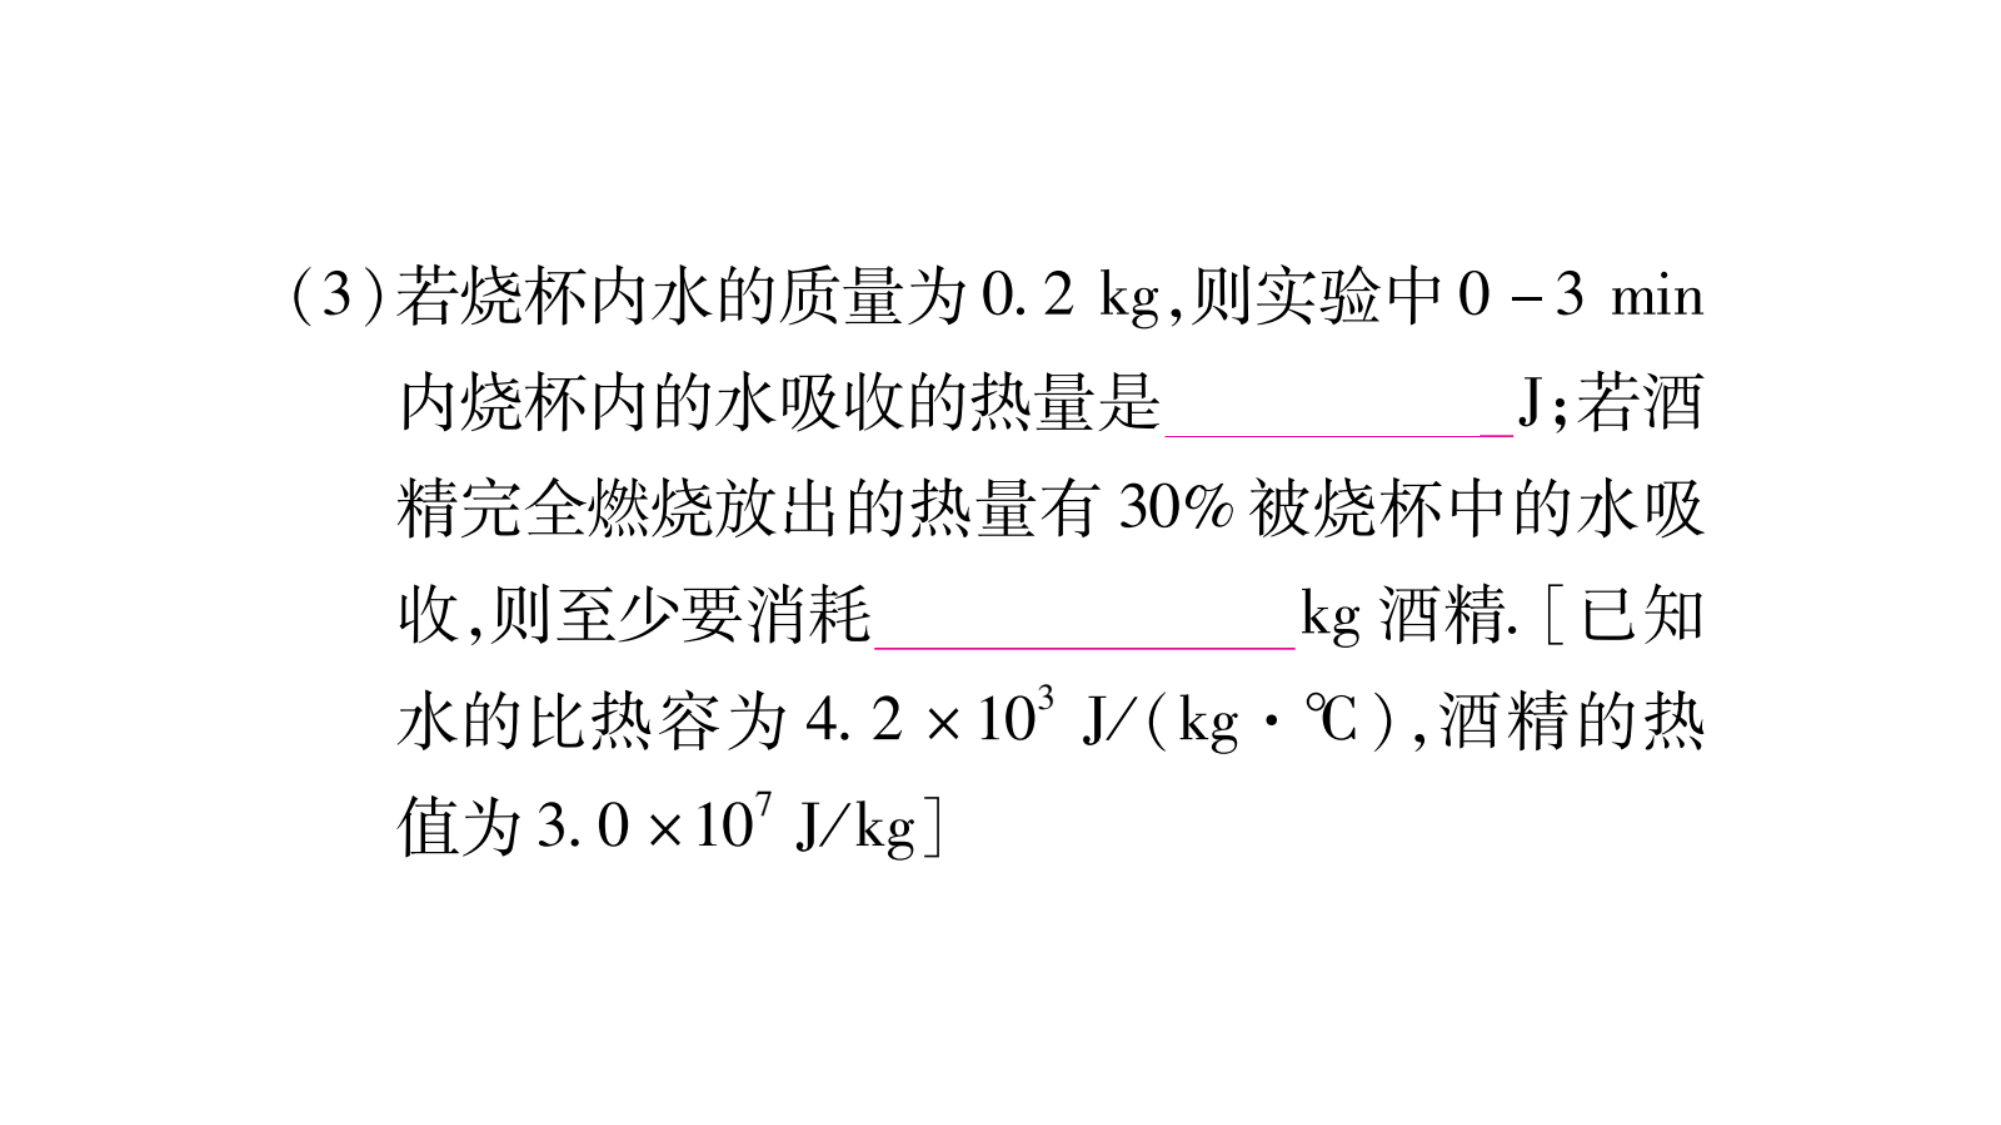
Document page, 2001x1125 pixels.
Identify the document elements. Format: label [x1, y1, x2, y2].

picture [279, 252, 1721, 872]
